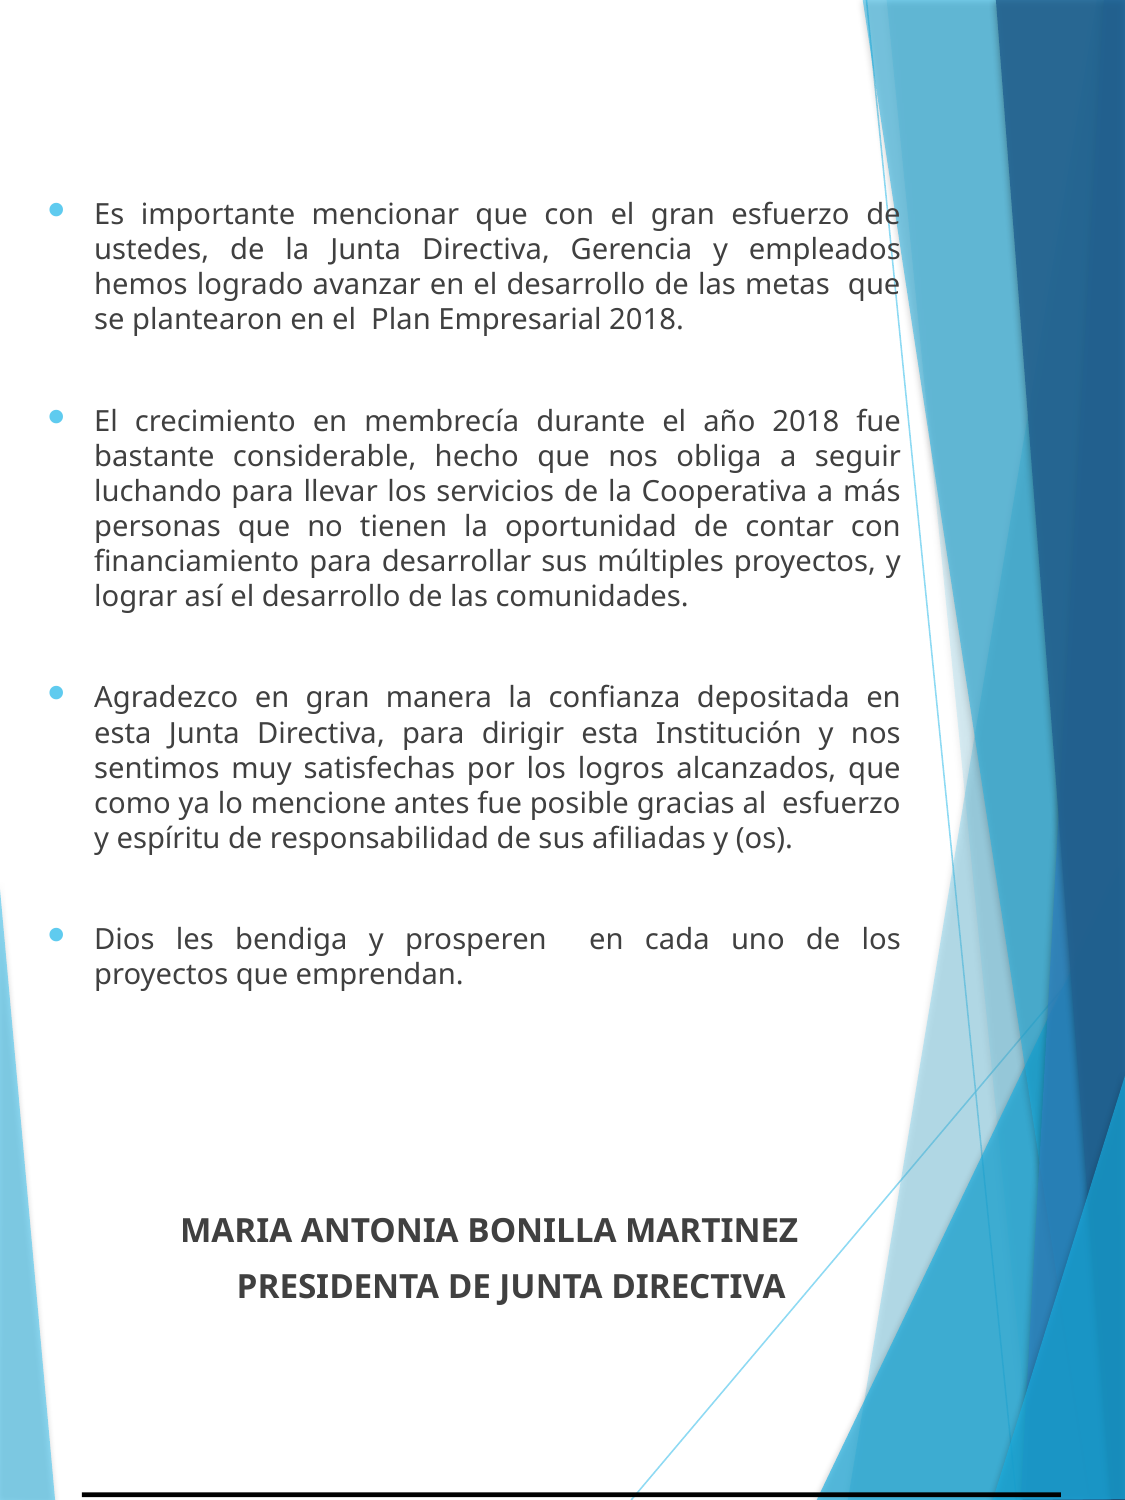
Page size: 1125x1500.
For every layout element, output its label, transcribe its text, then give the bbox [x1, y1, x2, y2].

list Es importante mencionar que con el gran esfuerzo de ustedes, de la Junta Directiva, Gerencia y empleados hemos logrado avanzar en el desarrollo de las metas que se plantearon en el Plan Empresarial 2018. El crecimiento en membrecía durante el año 2018 fue bastante considerable, hecho que nos obliga a seguir luchando para llevar los servicios de la Cooperativa a más personas que no tienen la oportunidad de contar con financiamiento para desarrollar sus múltiples proyectos, y lograr así el desarrollo de las comunidades. Agradezco en gran manera la confianza depositada en esta Junta Directiva, para dirigir esta Institución y nos sentimos muy satisfechas por los logros alcanzados, que como ya lo mencione antes fue posible gracias al esfuerzo y espíritu de responsabilidad de sus afiliadas y (os). Dios les bendiga y prosperen en cada uno de los proyectos que emprendan. MARIA ANTONIA BONILLA MARTINEZ PRESIDENTA DE JUNTA DIRECTIVA [19, 76, 917, 1357]
